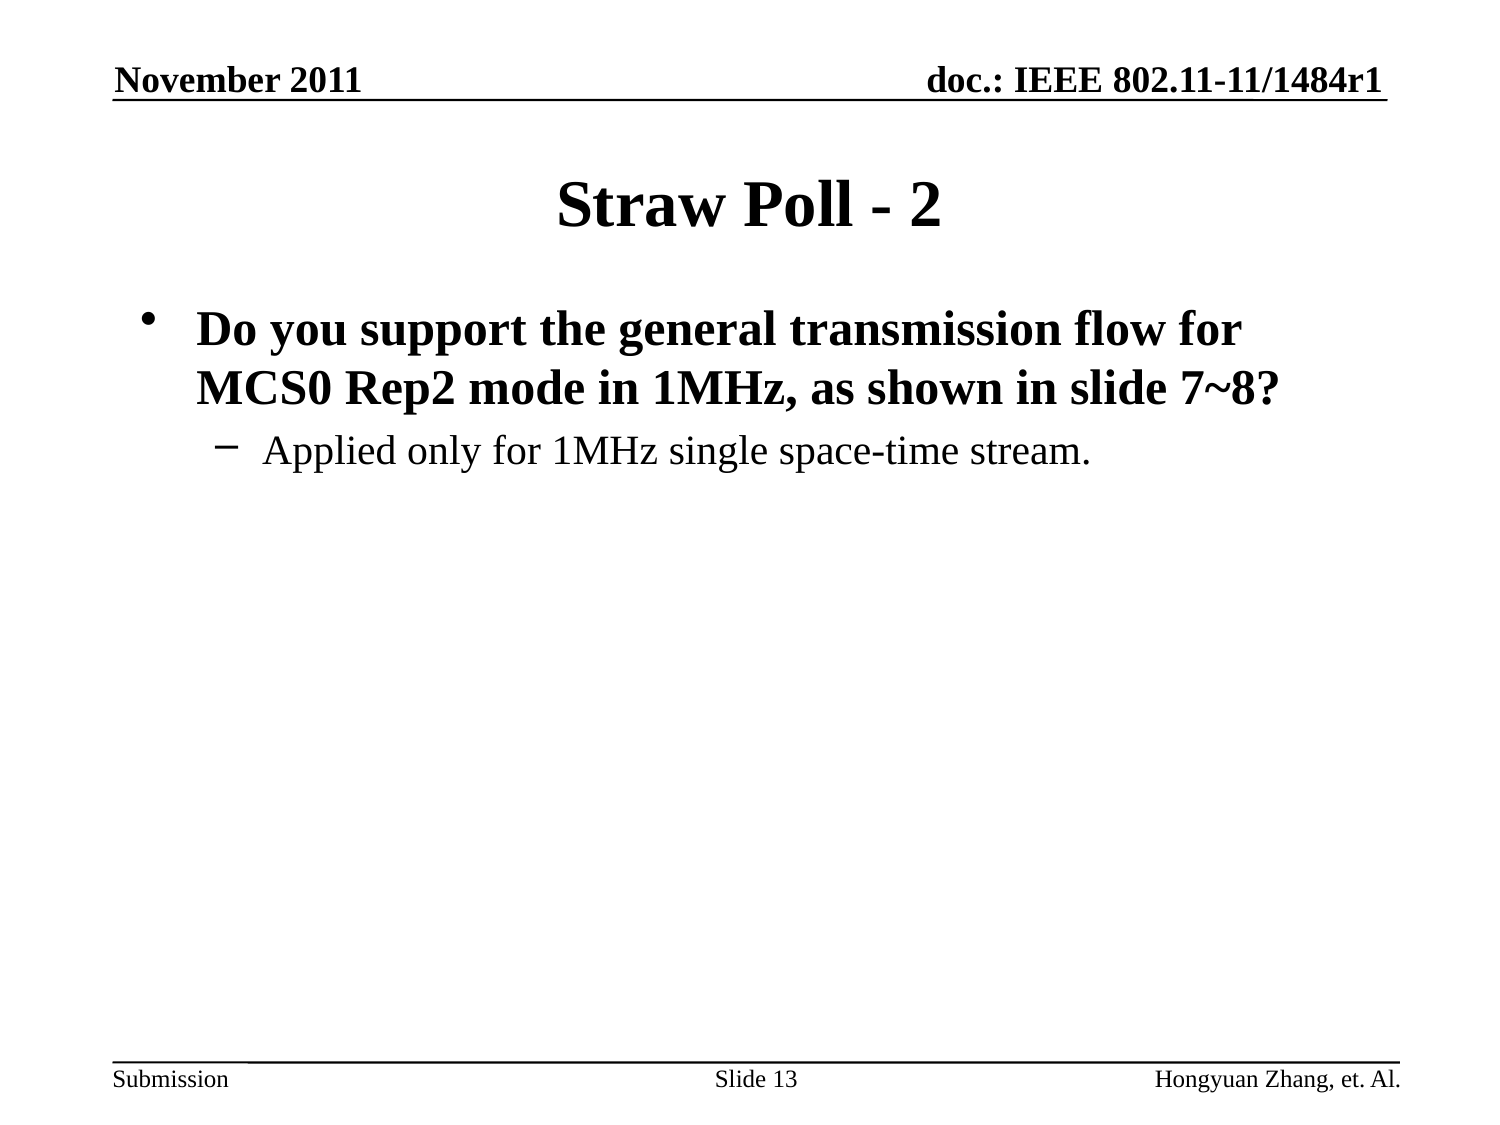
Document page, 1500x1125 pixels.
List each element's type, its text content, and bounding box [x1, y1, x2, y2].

footer Hongyuan Zhang, et. Al. [1151, 1062, 1402, 1093]
title Straw Poll - 2 [112, 112, 1388, 288]
list Do you support the general transmission flow for MCS0 Rep2 mode in 1MHz, as shown in slide 7~8? Applied only for 1MHz single space-time stream. [124, 287, 1401, 963]
slide_number Slide 13 [712, 1062, 800, 1093]
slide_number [114, 54, 365, 101]
